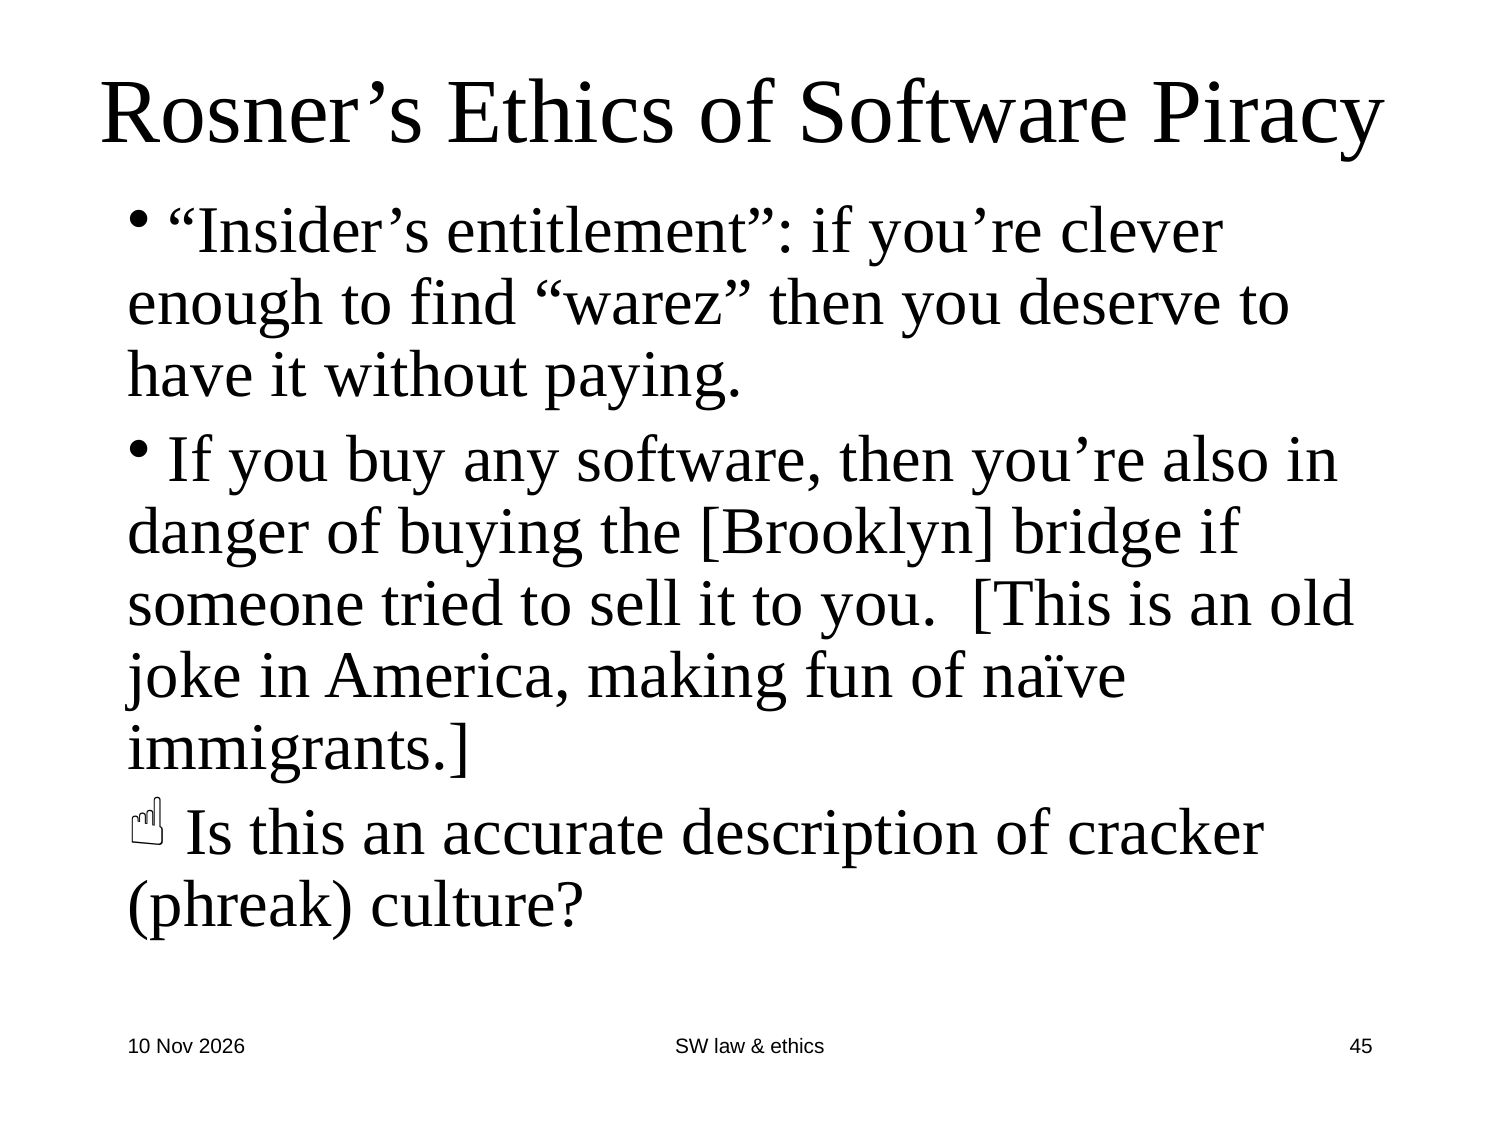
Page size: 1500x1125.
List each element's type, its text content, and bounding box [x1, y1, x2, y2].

slide_number 45 [1074, 1024, 1388, 1101]
list “Insider’s entitlement”: if you’re clever enough to find “warez” then you deserve to have it without paying. If you buy any software, then you’re also in danger of buying the [Brooklyn] bridge if someone tried to sell it to you. [This is an old joke in America, making fun of naïve immigrants.] Is this an accurate description of cracker (phreak) culture? [112, 187, 1388, 1025]
footer SW law & ethics [512, 1024, 988, 1101]
title Rosner’s Ethics of Software Piracy [75, 12, 1413, 200]
slide_number 12-Sep-16 [112, 1024, 426, 1101]
